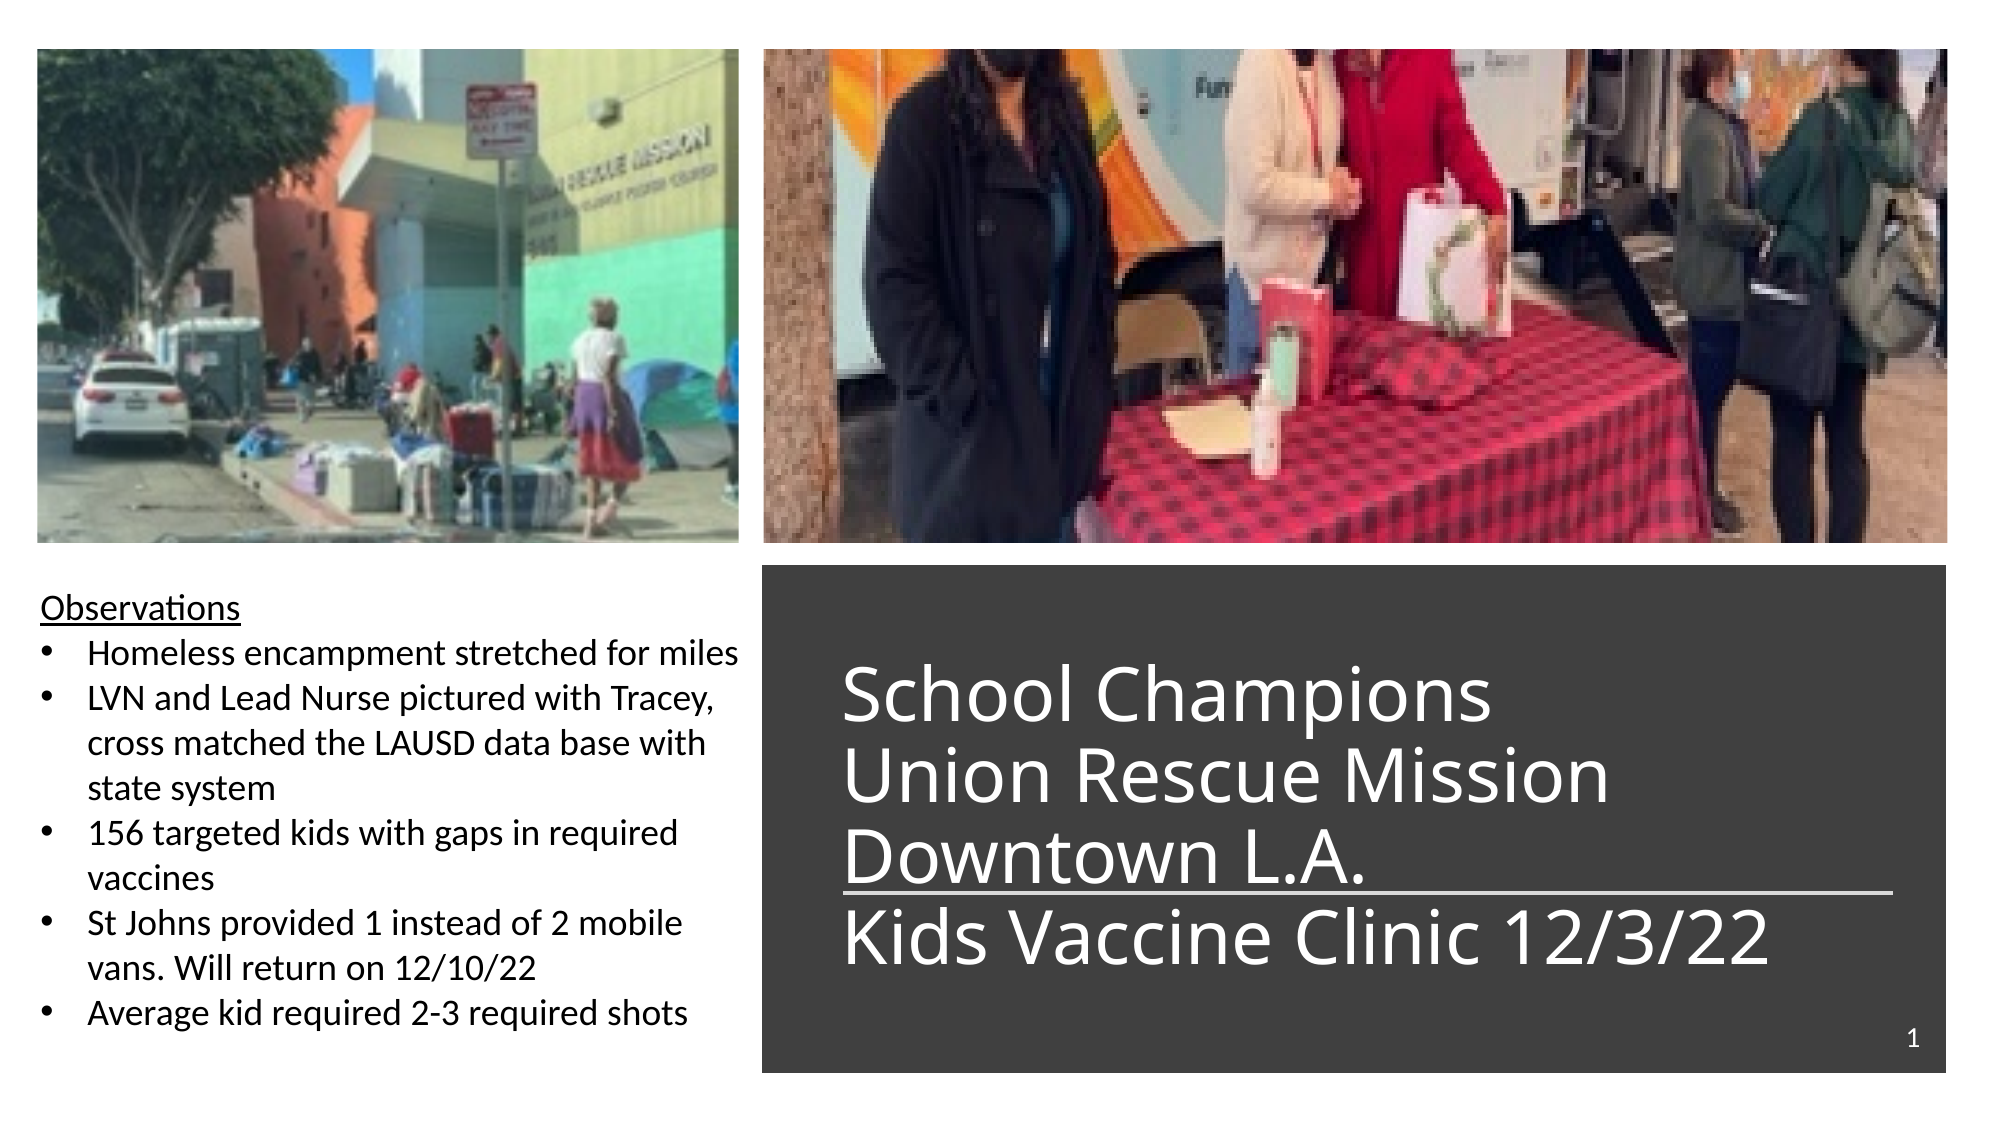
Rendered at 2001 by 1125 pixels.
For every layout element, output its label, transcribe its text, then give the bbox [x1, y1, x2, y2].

text_box Observations Homeless encampment stretched for miles LVN and Lead Nurse pictured with Tracey, cross matched the LAUSD data base with state system 156 targeted kids with gaps in required vaccines St Johns provided 1 instead of 2 mobile vans. Will return on 12/10/22 Average kid required 2-3 required shots [25, 575, 784, 1086]
picture [37, 49, 739, 543]
title School Champions Union Rescue Mission Downtown L.A. Kids Vaccine Clinic 12/3/22 [826, 650, 1936, 989]
picture [763, 49, 1948, 543]
text_box 1 [1890, 1010, 1936, 1061]
text_box [784, 575, 1937, 1064]
